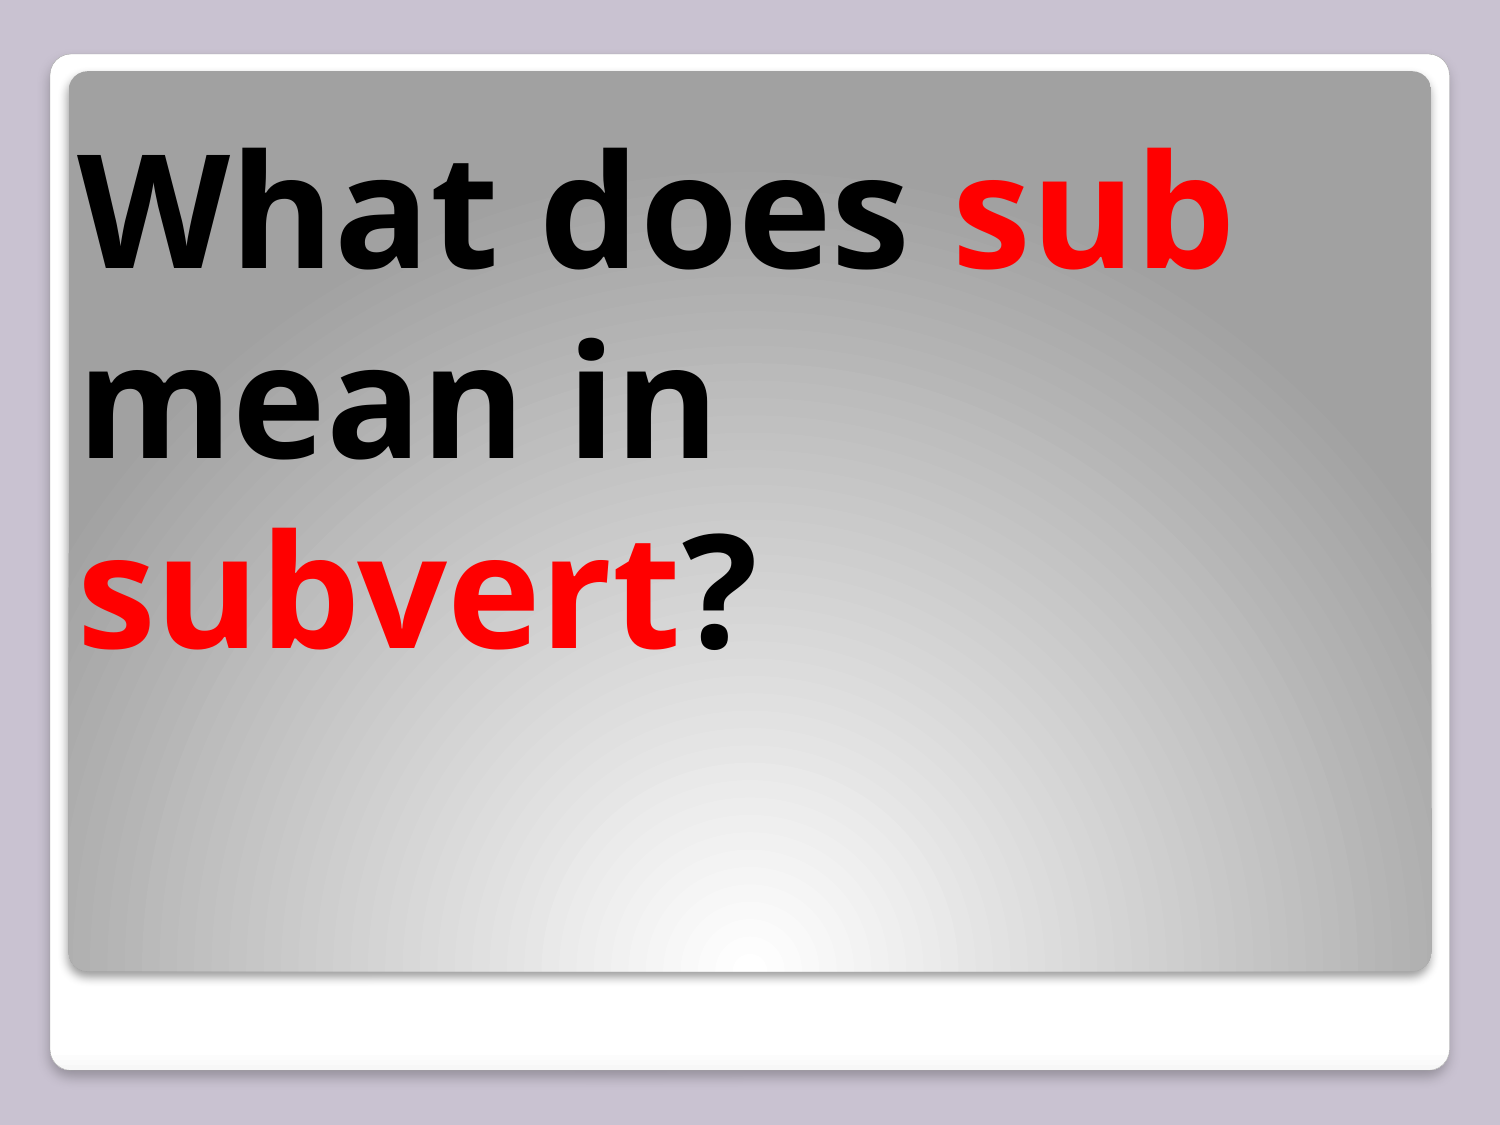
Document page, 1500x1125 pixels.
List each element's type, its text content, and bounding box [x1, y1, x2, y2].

title What does sub mean in subvert? [62, 99, 1405, 688]
